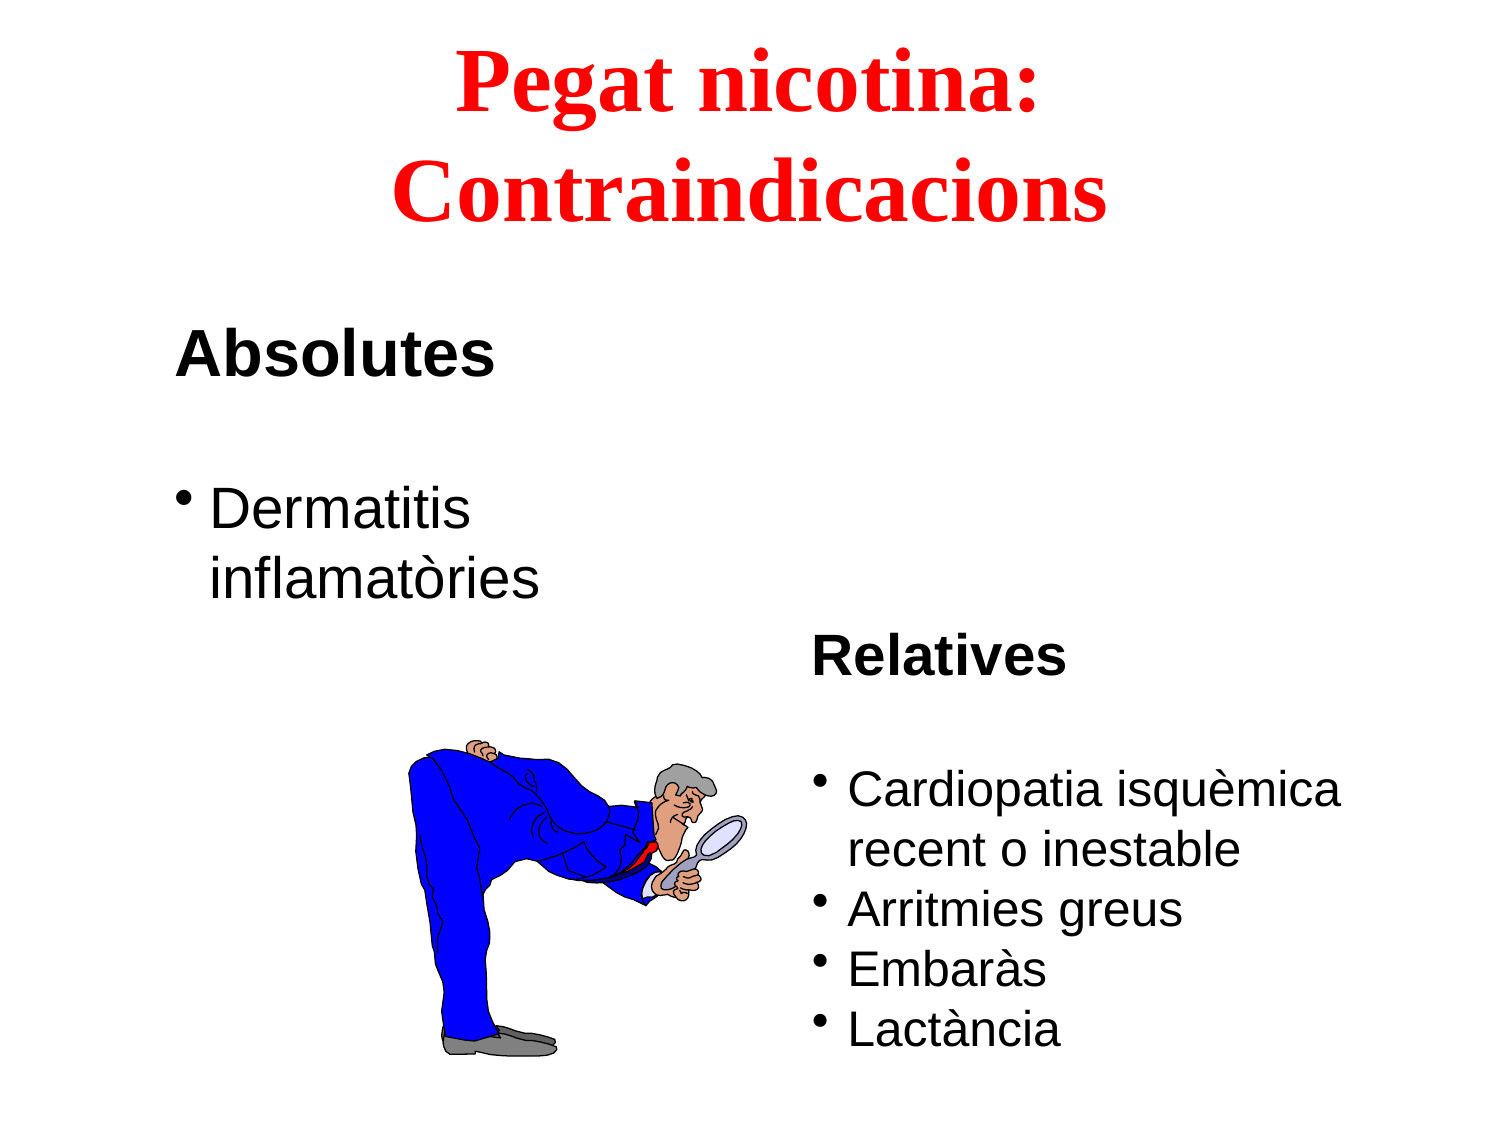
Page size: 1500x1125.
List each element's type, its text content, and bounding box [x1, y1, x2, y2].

text_box Absolutes Dermatitis inflamatòries [159, 302, 750, 618]
title Pegat nicotina: Contraindicacions [74, 66, 1426, 303]
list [407, 739, 751, 1059]
text_box Relatives Cardiopatia isquèmica recent o inestable Arritmies greus Embaràs Lactància [797, 609, 1459, 1065]
